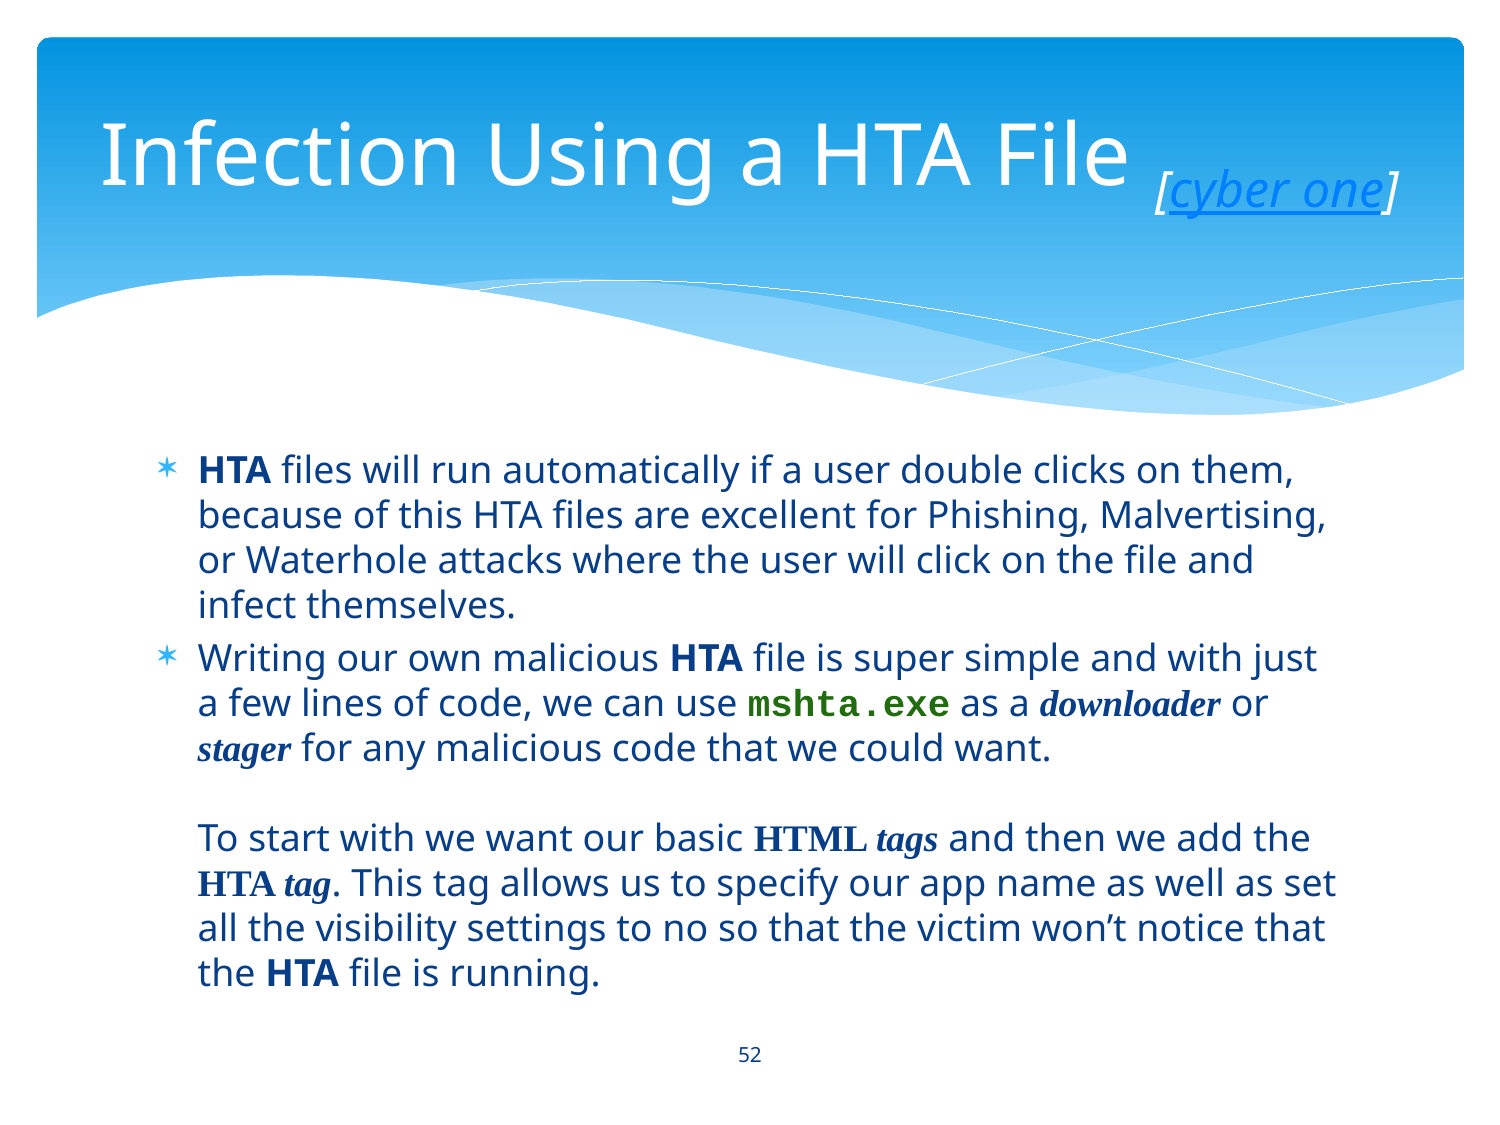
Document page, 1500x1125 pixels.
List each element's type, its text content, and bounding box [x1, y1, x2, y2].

list HTA files will run automatically if a user double clicks on them, because of this HTA files are excellent for Phishing, Malvertising, or Waterhole attacks where the user will click on the file and infect themselves. Writing our own malicious HTA file is super simple and with just a few lines of code, we can use mshta.exe as a downloader or stager for any malicious code that we could want. To start with we want our basic HTML tags and then we add the HTA tag. This tag allows us to specify our app name as well as set all the visibility settings to no so that the victim won’t notice that the HTA file is running. [143, 438, 1359, 1005]
title Infection Using a HTA File [cyber one] [75, 55, 1425, 261]
slide_number 52 [654, 1025, 846, 1086]
